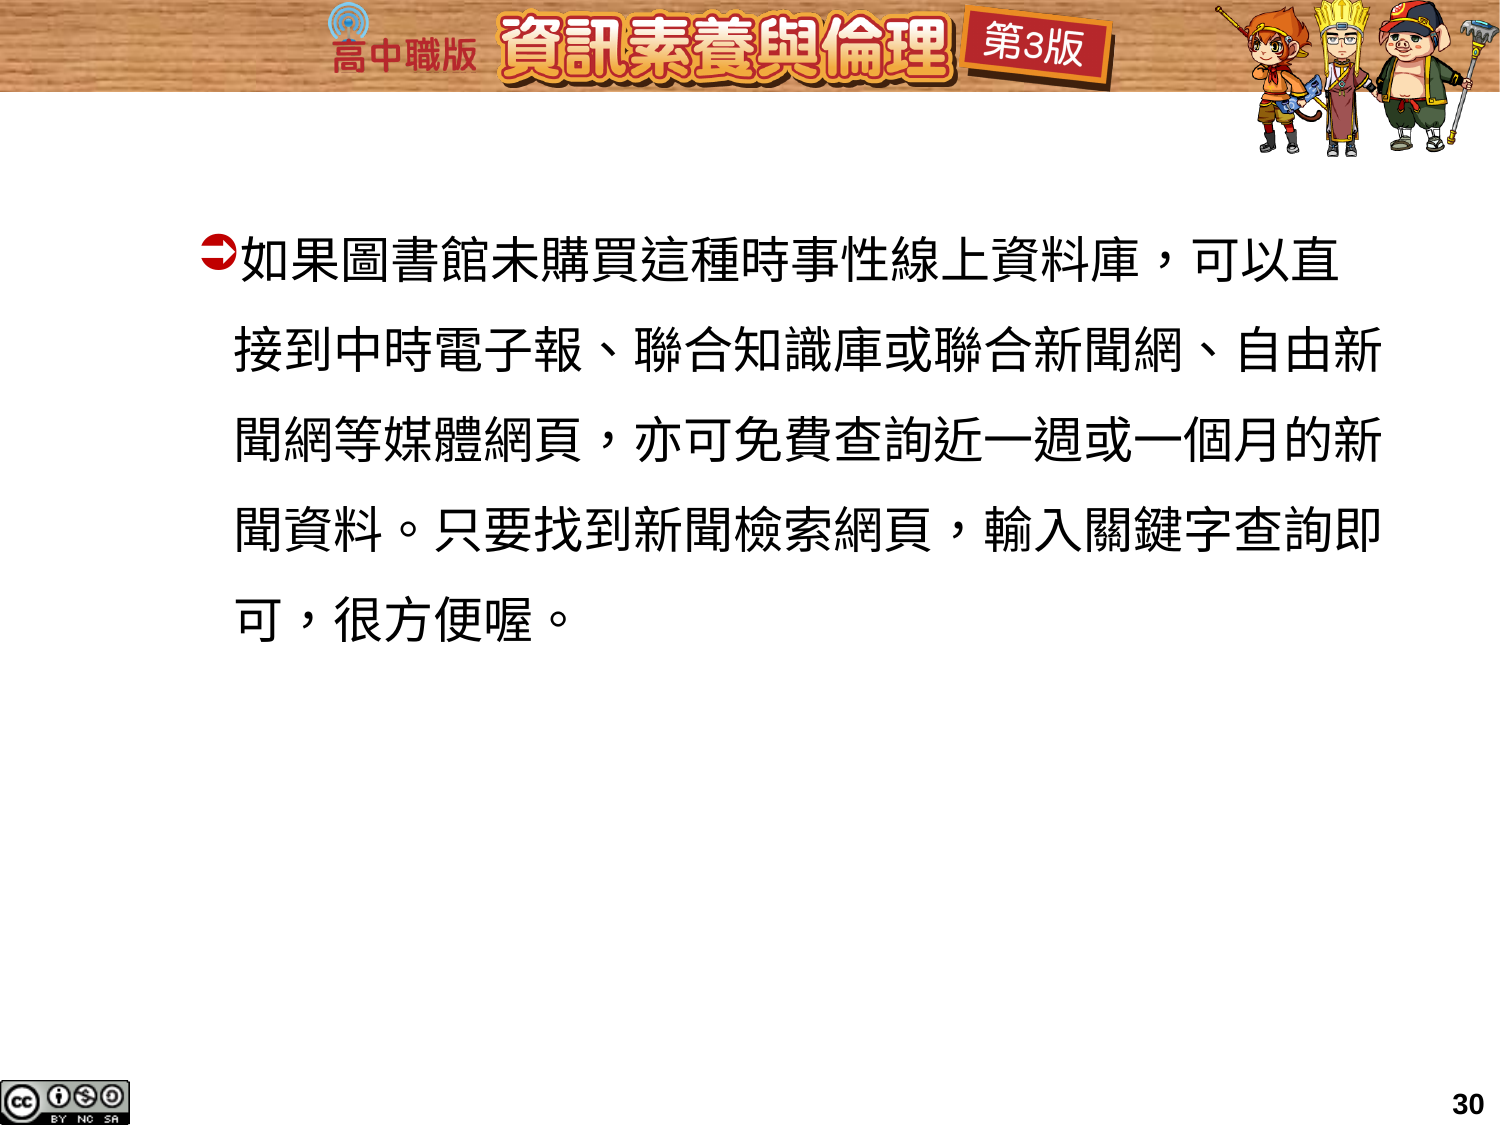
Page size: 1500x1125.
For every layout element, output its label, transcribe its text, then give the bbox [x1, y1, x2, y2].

picture [0, 0, 1500, 157]
picture [0, 1080, 130, 1125]
slide_number 30 [1162, 1080, 1500, 1125]
list 如果圖書館未購買這種時事性線上資料庫，可以直接到中時電子報、聯合知識庫或聯合新聞網、自由新聞網等媒體網頁，亦可免費查詢近一週或一個月的新聞資料。只要找到新聞檢索網頁，輸入關鍵字查詢即可，很方便喔。 [105, 191, 1400, 1108]
